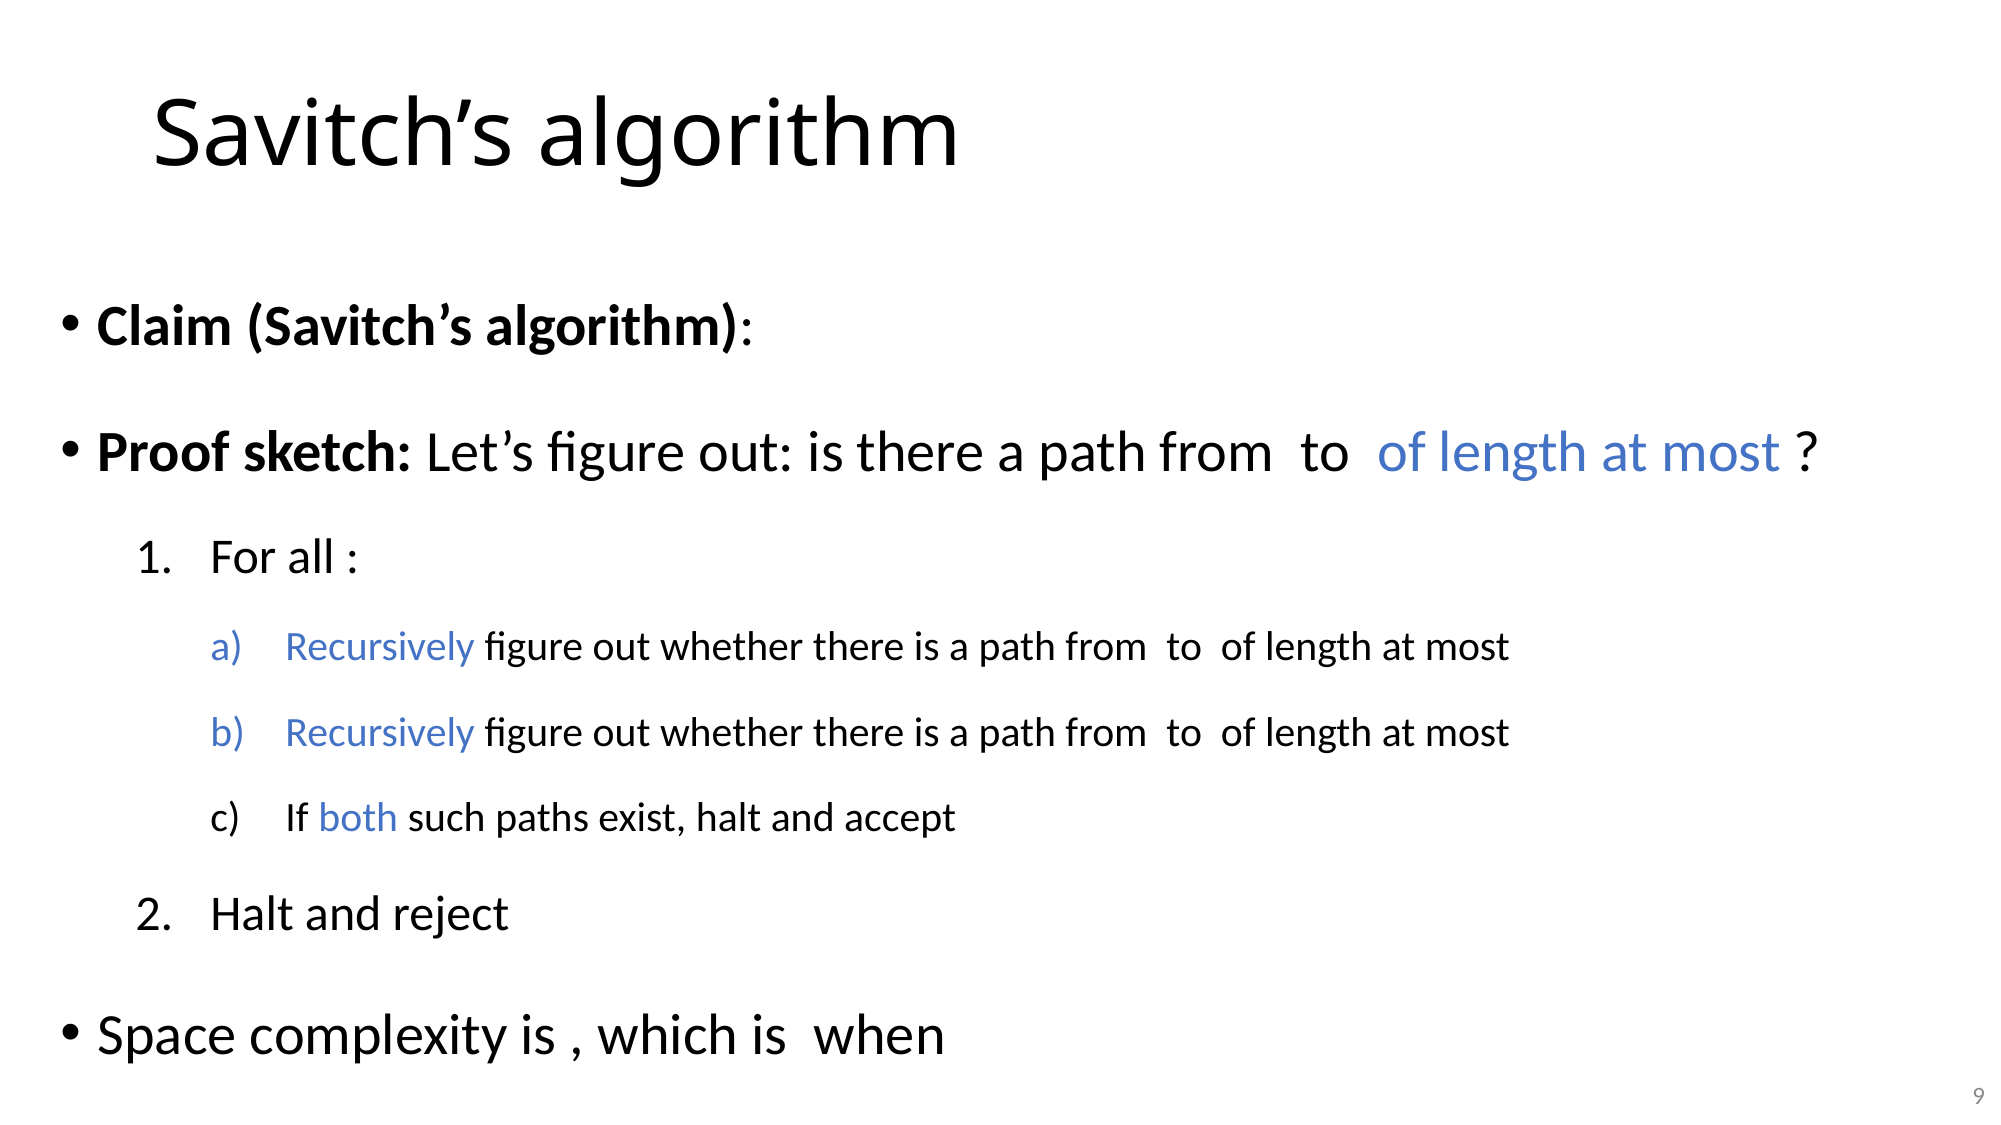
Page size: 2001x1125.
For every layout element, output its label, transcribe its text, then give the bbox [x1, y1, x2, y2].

slide_number 9 [1550, 1064, 2000, 1125]
title Savitch’s algorithm [137, 27, 1863, 245]
